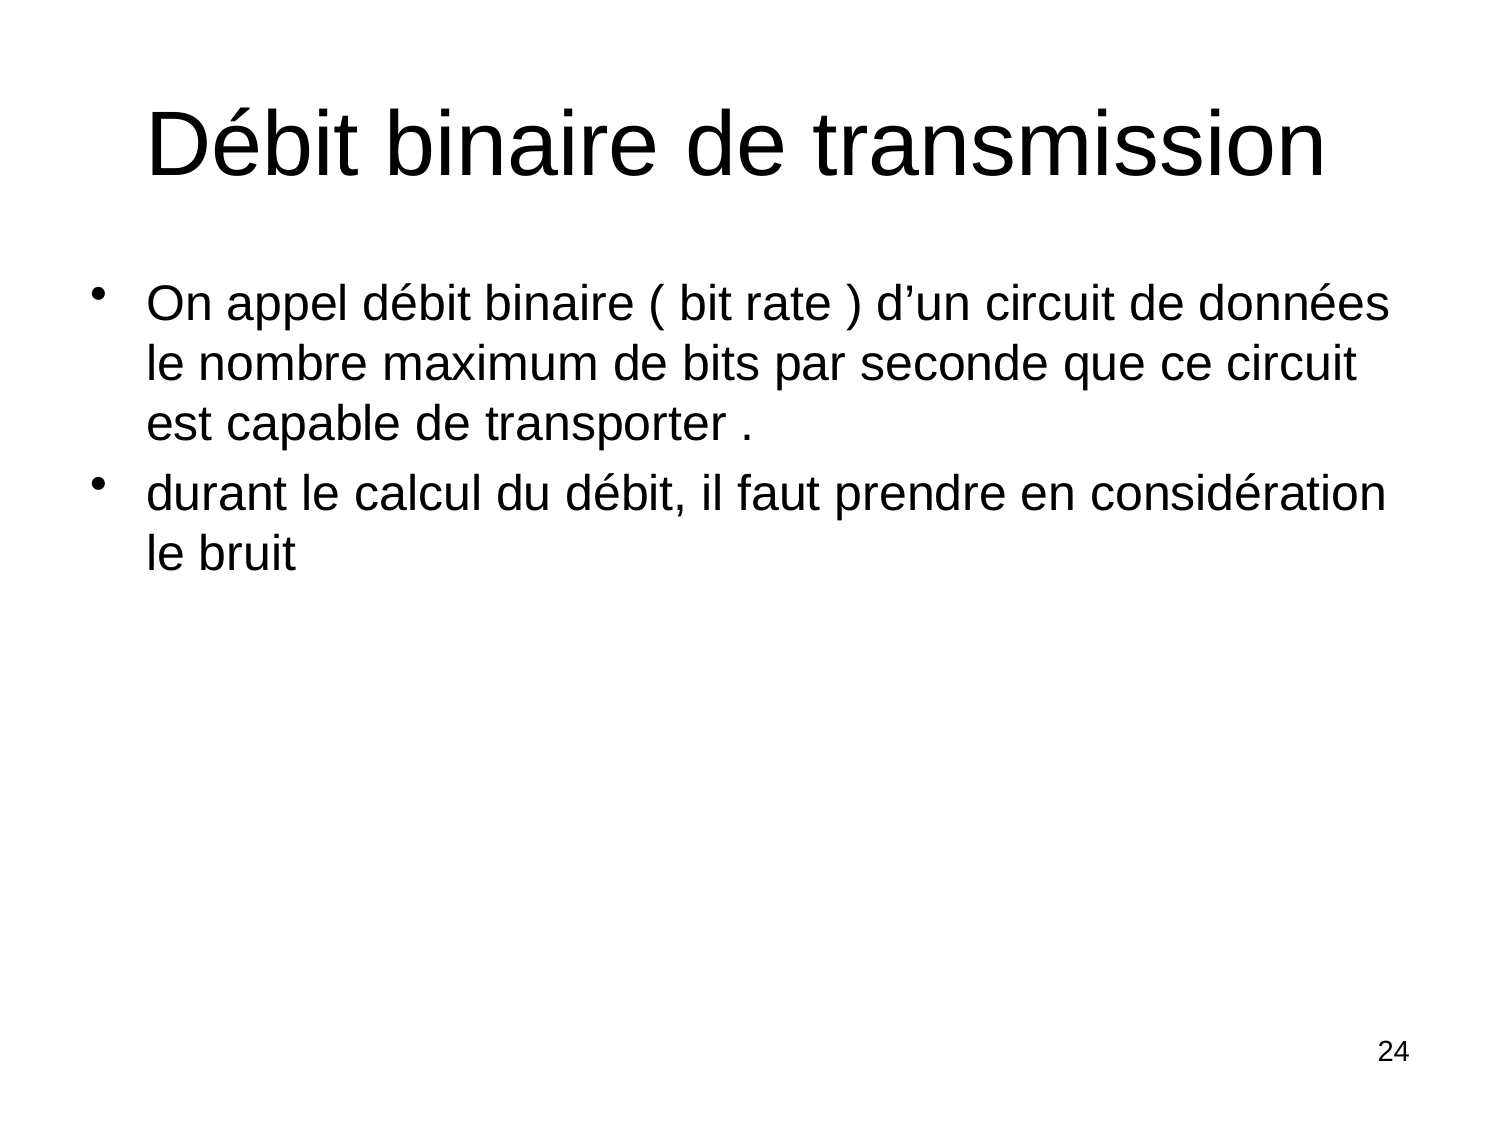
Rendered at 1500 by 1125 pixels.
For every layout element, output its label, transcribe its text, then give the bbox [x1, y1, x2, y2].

list On appel débit binaire ( bit rate ) d’un circuit de données le nombre maximum de bits par seconde que ce circuit est capable de transporter . durant le calcul du débit, il faut prendre en considération le bruit [74, 262, 1426, 1006]
title Débit binaire de transmission [74, 44, 1426, 233]
slide_number 24 [1074, 1024, 1426, 1103]
